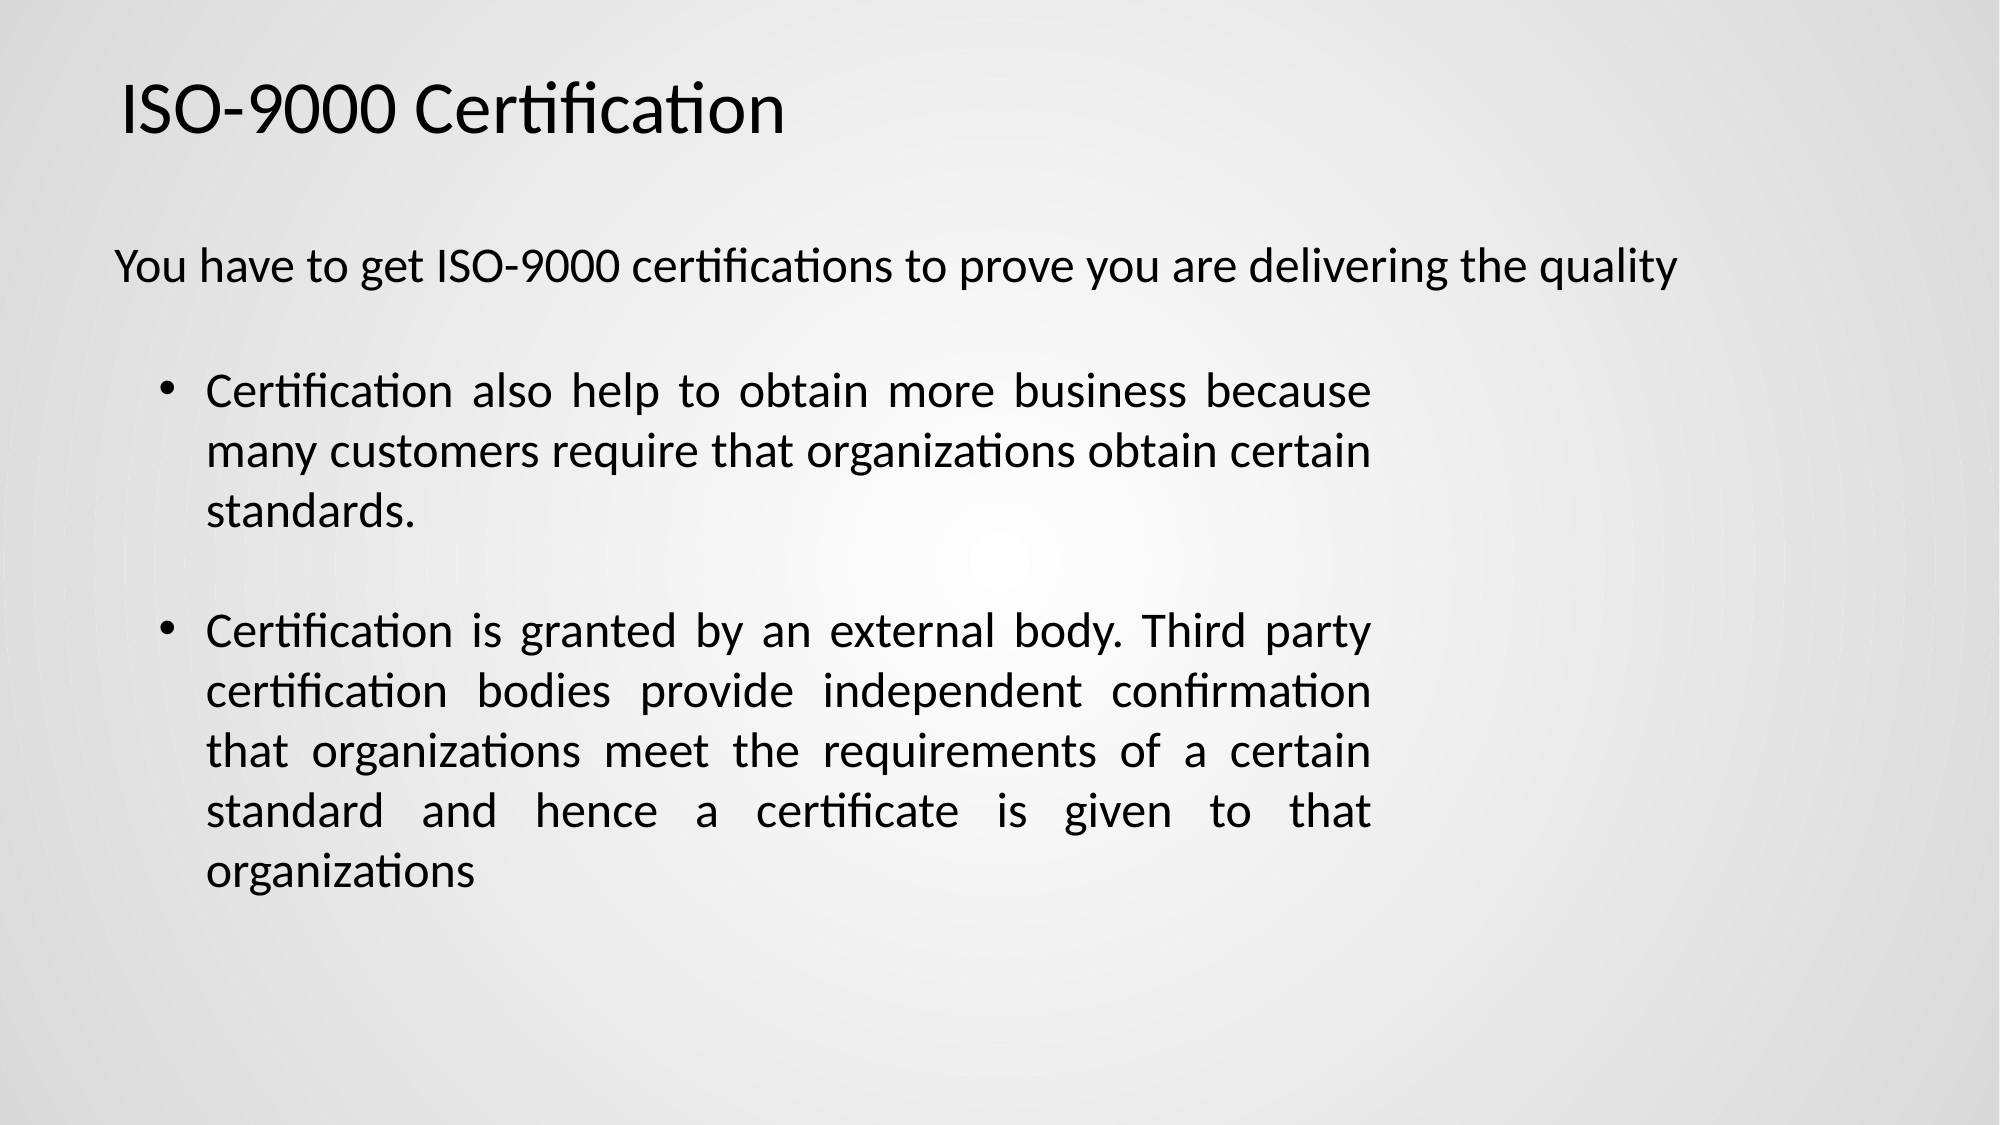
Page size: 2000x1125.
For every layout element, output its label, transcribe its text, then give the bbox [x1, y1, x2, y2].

title ISO-9000 Certification [99, 45, 1900, 162]
text_box You have to get ISO-9000 certifications to prove you are delivering the quality [99, 224, 1888, 300]
text_box Certification also help to obtain more business because many customers require that organizations obtain certain standards. Certification is granted by an external body. Third party certification bodies provide independent confirmation that organizations meet the requirements of a certain standard and hence a certificate is given to that organizations [124, 349, 1388, 905]
